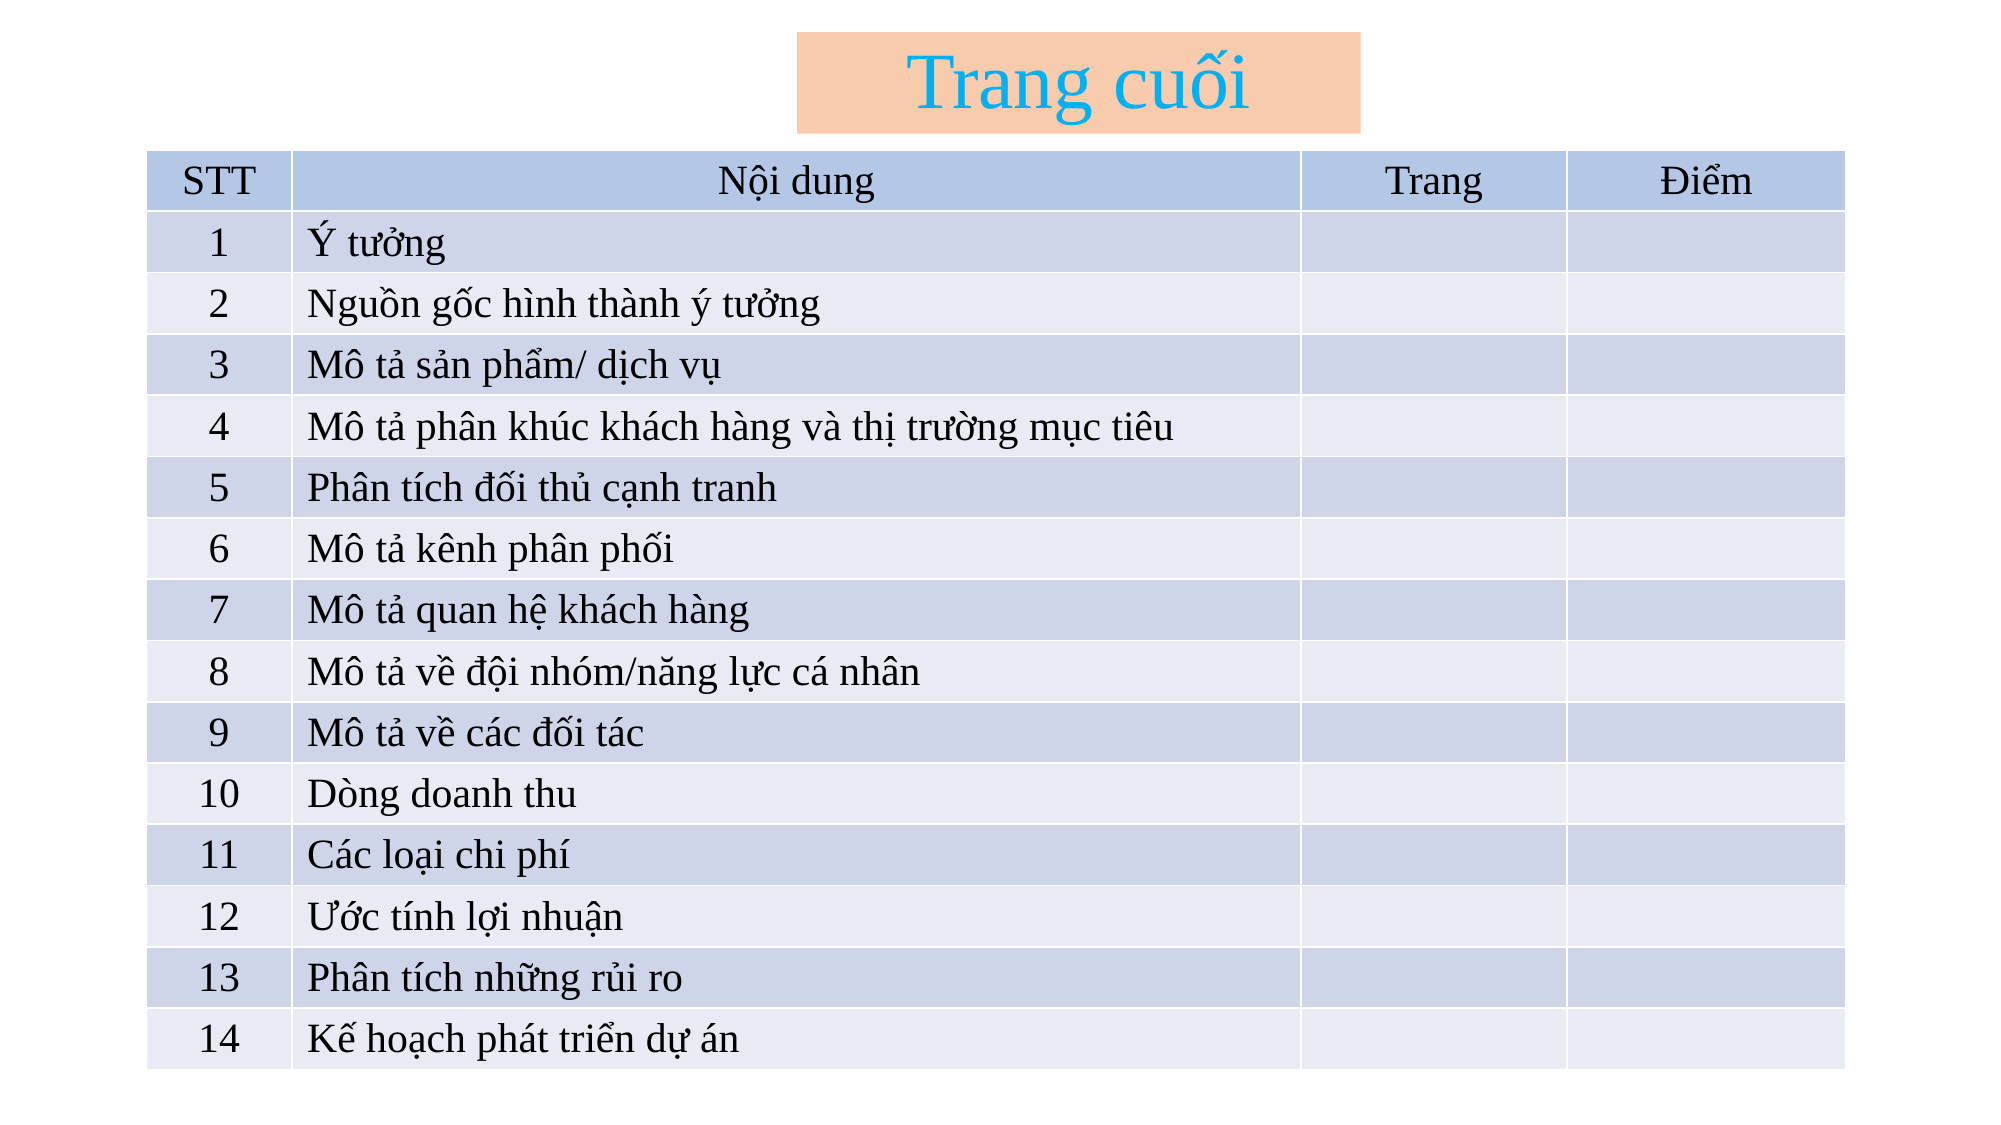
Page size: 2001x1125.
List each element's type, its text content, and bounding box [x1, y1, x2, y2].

table_cell [1302, 1009, 1566, 1069]
table_cell 4 [147, 396, 291, 456]
table_cell [1302, 273, 1566, 333]
table_cell 13 [147, 948, 291, 1007]
table_cell 6 [147, 519, 291, 578]
table_cell Mô tả về các đối tác [293, 703, 1300, 762]
table_cell [1302, 335, 1566, 394]
table_cell [1568, 580, 1845, 640]
table_cell [1568, 273, 1845, 333]
table_cell Ước tính lợi nhuận [293, 886, 1300, 946]
table_cell [1302, 641, 1566, 701]
table_cell [1302, 764, 1566, 823]
table_cell Nguồn gốc hình thành ý tưởng [293, 273, 1300, 333]
table_cell Mô tả về đội nhóm/năng lực cá nhân [293, 641, 1300, 701]
table_cell [1302, 825, 1566, 885]
table_cell [1302, 580, 1566, 640]
table_cell [1568, 948, 1845, 1007]
table_header Trang [1302, 151, 1566, 210]
table_cell 11 [147, 825, 291, 885]
table_cell [1302, 212, 1566, 272]
table_header Điểm [1568, 151, 1845, 210]
table_cell Các loại chi phí [293, 825, 1300, 885]
table_cell 8 [147, 641, 291, 701]
table_cell [1568, 641, 1845, 701]
table_cell [1568, 764, 1845, 823]
table_cell Mô tả quan hệ khách hàng [293, 580, 1300, 640]
table_cell Mô tả sản phẩm/ dịch vụ [293, 335, 1300, 394]
table_header STT [147, 151, 291, 210]
table_cell 3 [147, 335, 291, 394]
table_cell Dòng doanh thu [293, 764, 1300, 823]
table_cell [1568, 1009, 1845, 1069]
table_cell 9 [147, 703, 291, 762]
table_cell [1302, 886, 1566, 946]
table_cell [1568, 703, 1845, 762]
table_cell Mô tả phân khúc khách hàng và thị trường mục tiêu [293, 396, 1300, 456]
table_cell 1 [147, 212, 291, 272]
table_cell [1302, 703, 1566, 762]
table_cell 2 [147, 273, 291, 333]
table_cell Phân tích đối thủ cạnh tranh [293, 457, 1300, 517]
table_cell [1302, 519, 1566, 578]
table_cell 10 [147, 764, 291, 823]
table_cell [1302, 948, 1566, 1007]
table_cell [1568, 519, 1845, 578]
table_cell [1568, 212, 1845, 272]
table_cell [1568, 335, 1845, 394]
table_header Nội dung [293, 151, 1300, 210]
table_cell [1568, 825, 1845, 885]
table_cell Phân tích những rủi ro [293, 948, 1300, 1007]
table_cell 14 [147, 1009, 291, 1069]
table_cell 12 [147, 886, 291, 946]
table_cell Ý tưởng [293, 212, 1300, 272]
table_cell 5 [147, 457, 291, 517]
table_cell Mô tả kênh phân phối [293, 519, 1300, 578]
table_cell [1568, 886, 1845, 946]
title Trang cuối [797, 32, 1361, 134]
table_cell [1302, 457, 1566, 517]
table_cell [1568, 457, 1845, 517]
table_cell [1568, 396, 1845, 456]
table_cell Kế hoạch phát triển dự án [293, 1009, 1300, 1069]
table_cell [1302, 396, 1566, 456]
table_cell 7 [147, 580, 291, 640]
